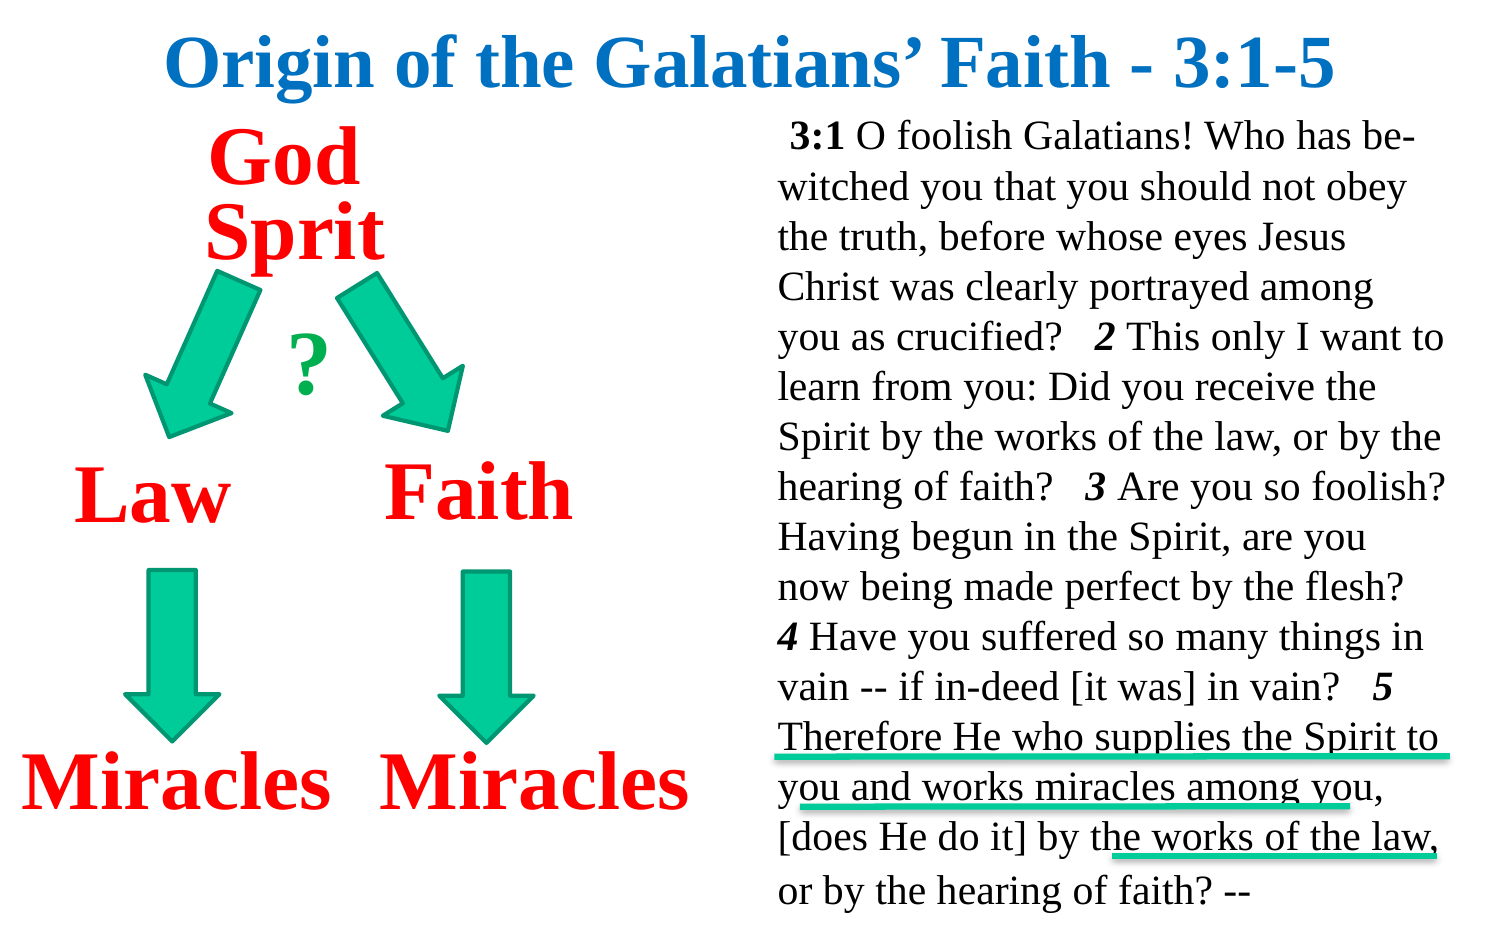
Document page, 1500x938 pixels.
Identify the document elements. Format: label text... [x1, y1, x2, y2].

text_box Sprit [189, 168, 403, 284]
text_box [337, 284, 465, 433]
list 3:1 O foolish Galatians! Who has be-witched you that you should not obey the truth, before whose eyes Jesus Christ was clearly portrayed among you as crucified? 2 This only I want to learn from you: Did you receive the Spirit by the works of the law, or by the hearing of faith? 3 Are you so foolish? Having begun in the Spirit, are you now being made perfect by the flesh? 4 Have you suffered so many things in vain -- if in-deed [it was] in vain? 5 Therefore He who supplies the Spirit to you and works miracles among you, [does He do it] by the works of the law, or by the hearing of faith? -- [762, 93, 1463, 855]
text_box [123, 567, 222, 718]
text_box ? [271, 295, 370, 420]
title Origin of the Galatians’ Faith - 3:1-5 [112, 0, 1388, 115]
text_box [437, 569, 536, 746]
text_box Law [59, 431, 260, 546]
text_box [143, 284, 263, 440]
text_box Miracles [365, 718, 734, 834]
text_box Faith [369, 428, 613, 544]
text_box Miracles [7, 718, 365, 834]
text_box God [193, 93, 406, 209]
